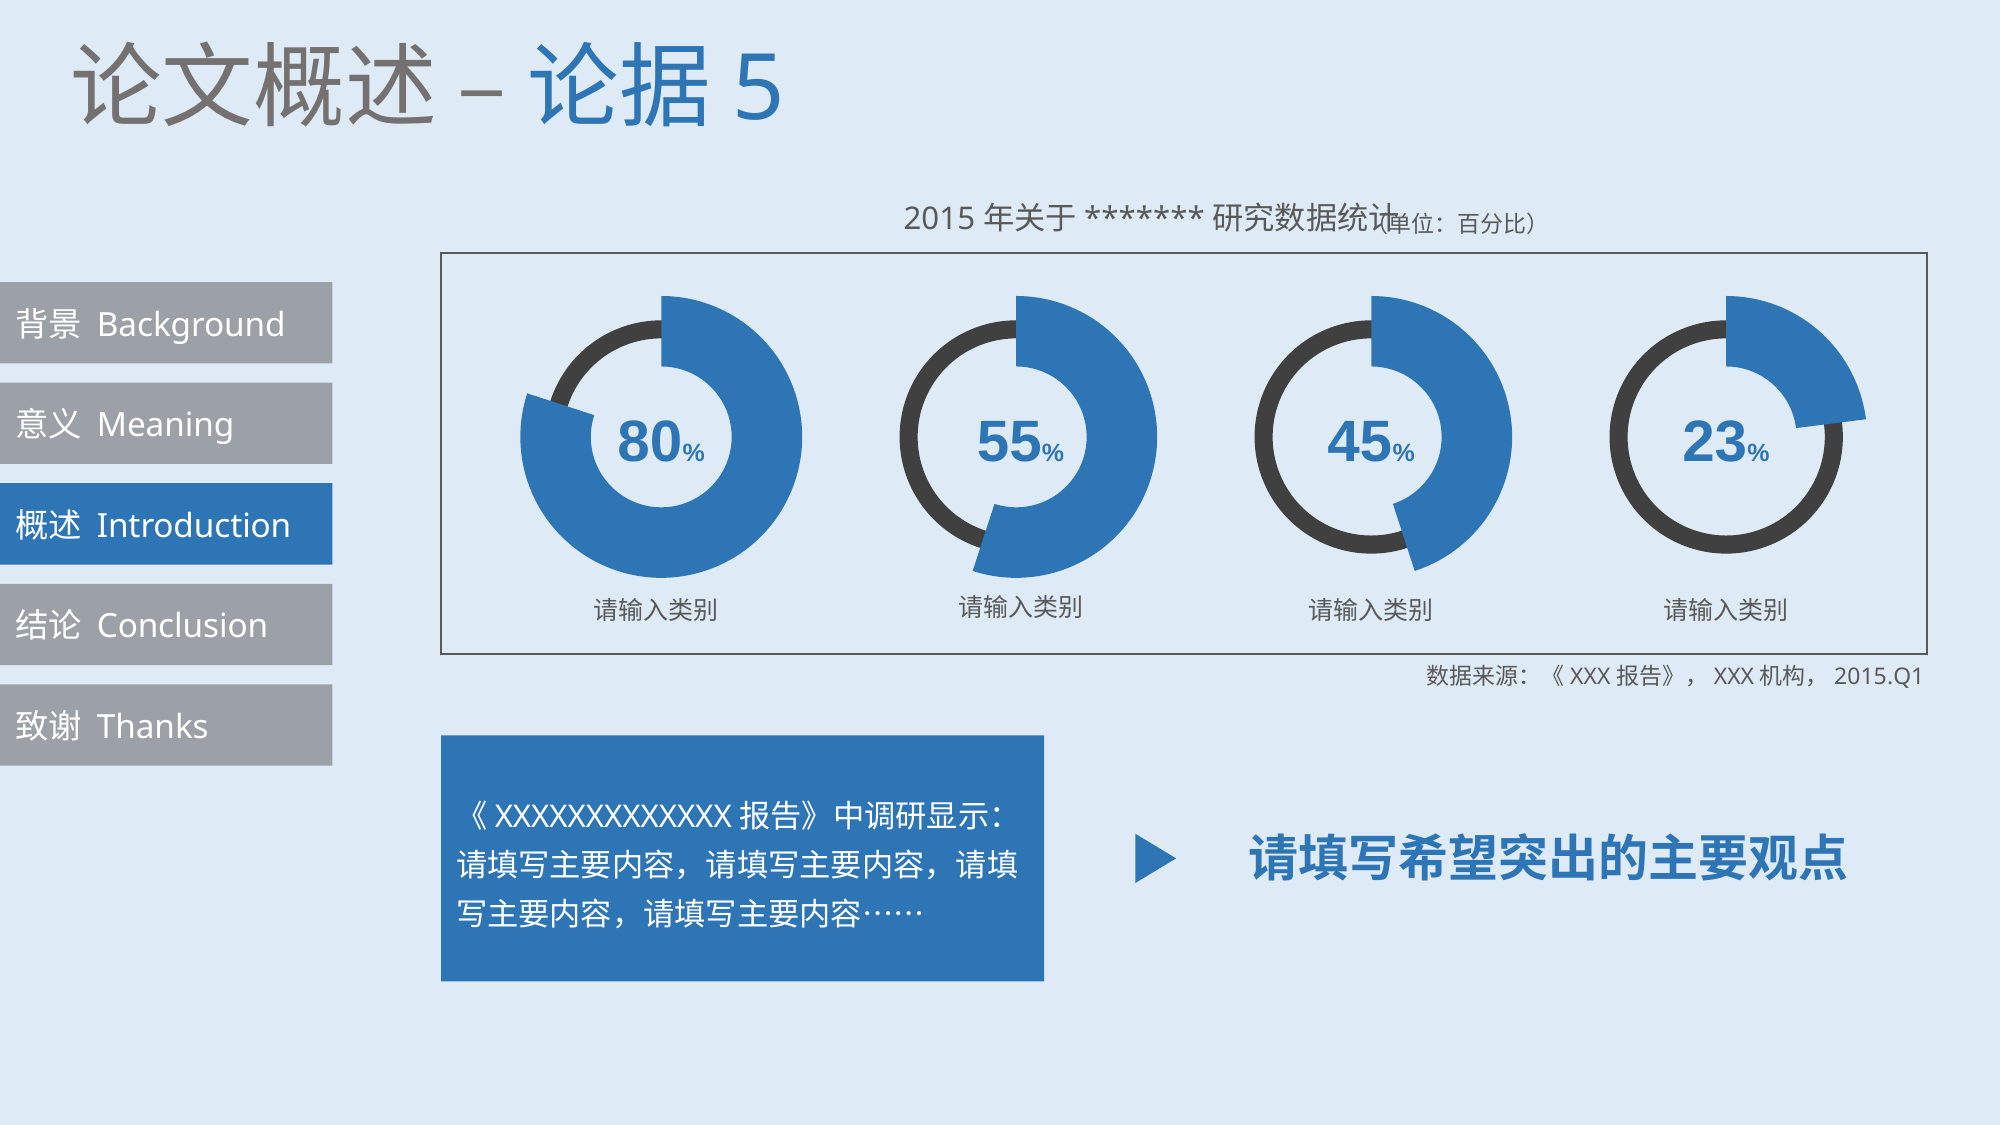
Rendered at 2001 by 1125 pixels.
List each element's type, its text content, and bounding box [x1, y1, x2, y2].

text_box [1150, 290, 1505, 584]
text_box 论文概述 – 论据5 [55, 32, 1781, 153]
text_box 结论 Conclusion [0, 583, 333, 666]
text_box 意义 Meaning [0, 382, 333, 465]
text_box [1134, 831, 1179, 885]
text_box 致谢 Thanks [0, 683, 333, 767]
text_box 《XXXXXXXXXXXXX报告》中调研显示： 请填写主要内容，请填写主要内容，请填写主要内容，请填写主要内容…… [440, 734, 1045, 983]
text_box 概述 Introduction [0, 482, 333, 566]
text_box 2015年关于*******研究数据统计 [888, 190, 1415, 244]
text_box 背景 Background [0, 281, 333, 364]
text_box [440, 584, 1928, 655]
text_box 请填写希望突出的主要观点 [1233, 818, 1864, 894]
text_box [1505, 290, 1947, 584]
text_box （单位：百分比） [1350, 202, 1565, 245]
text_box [795, 290, 1150, 584]
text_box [440, 290, 795, 584]
text_box [440, 252, 1928, 290]
text_box 数据来源：《XXX报告》，XXX机构，2015.Q1 [1411, 654, 1940, 697]
